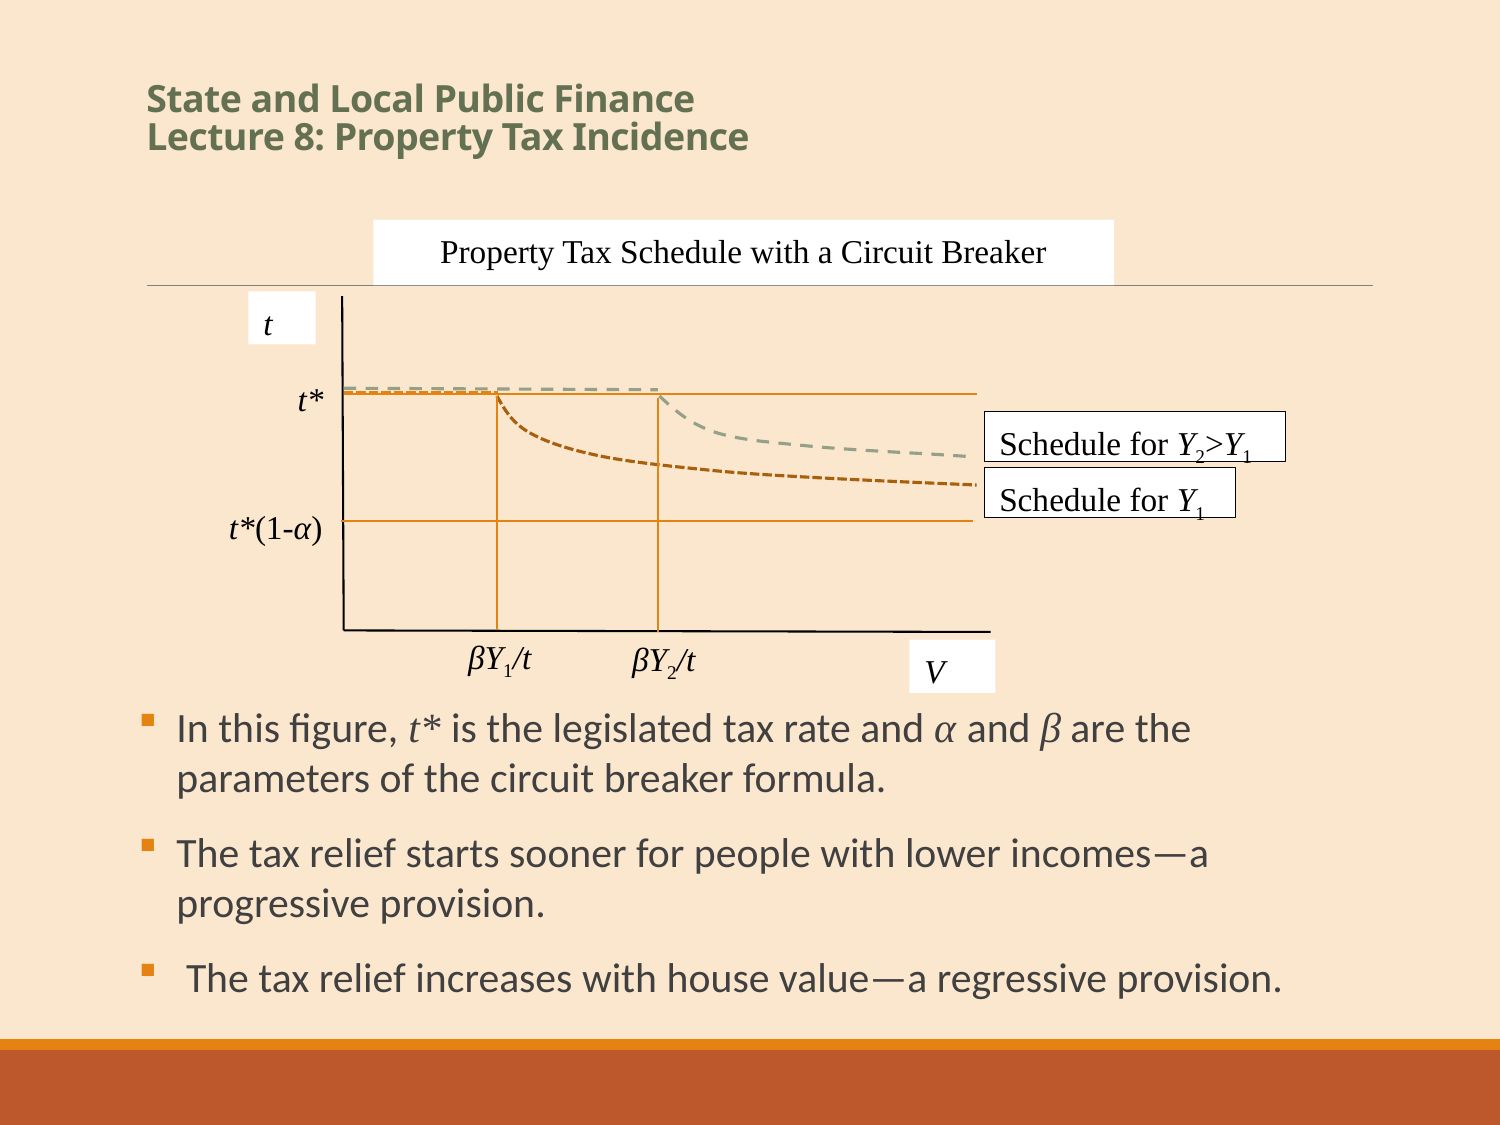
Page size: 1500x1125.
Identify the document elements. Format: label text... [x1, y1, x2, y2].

list In this figure, t* is the legislated tax rate and α and β are the parameters of the circuit breaker formula. The tax relief starts sooner for people with lower incomes—a progressive provision. The tax relief increases with house value—a regressive provision. [138, 299, 1365, 1038]
title State and Local Public Finance Lecture 8: Property Tax Incidence [131, 50, 1369, 166]
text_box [213, 218, 1287, 694]
